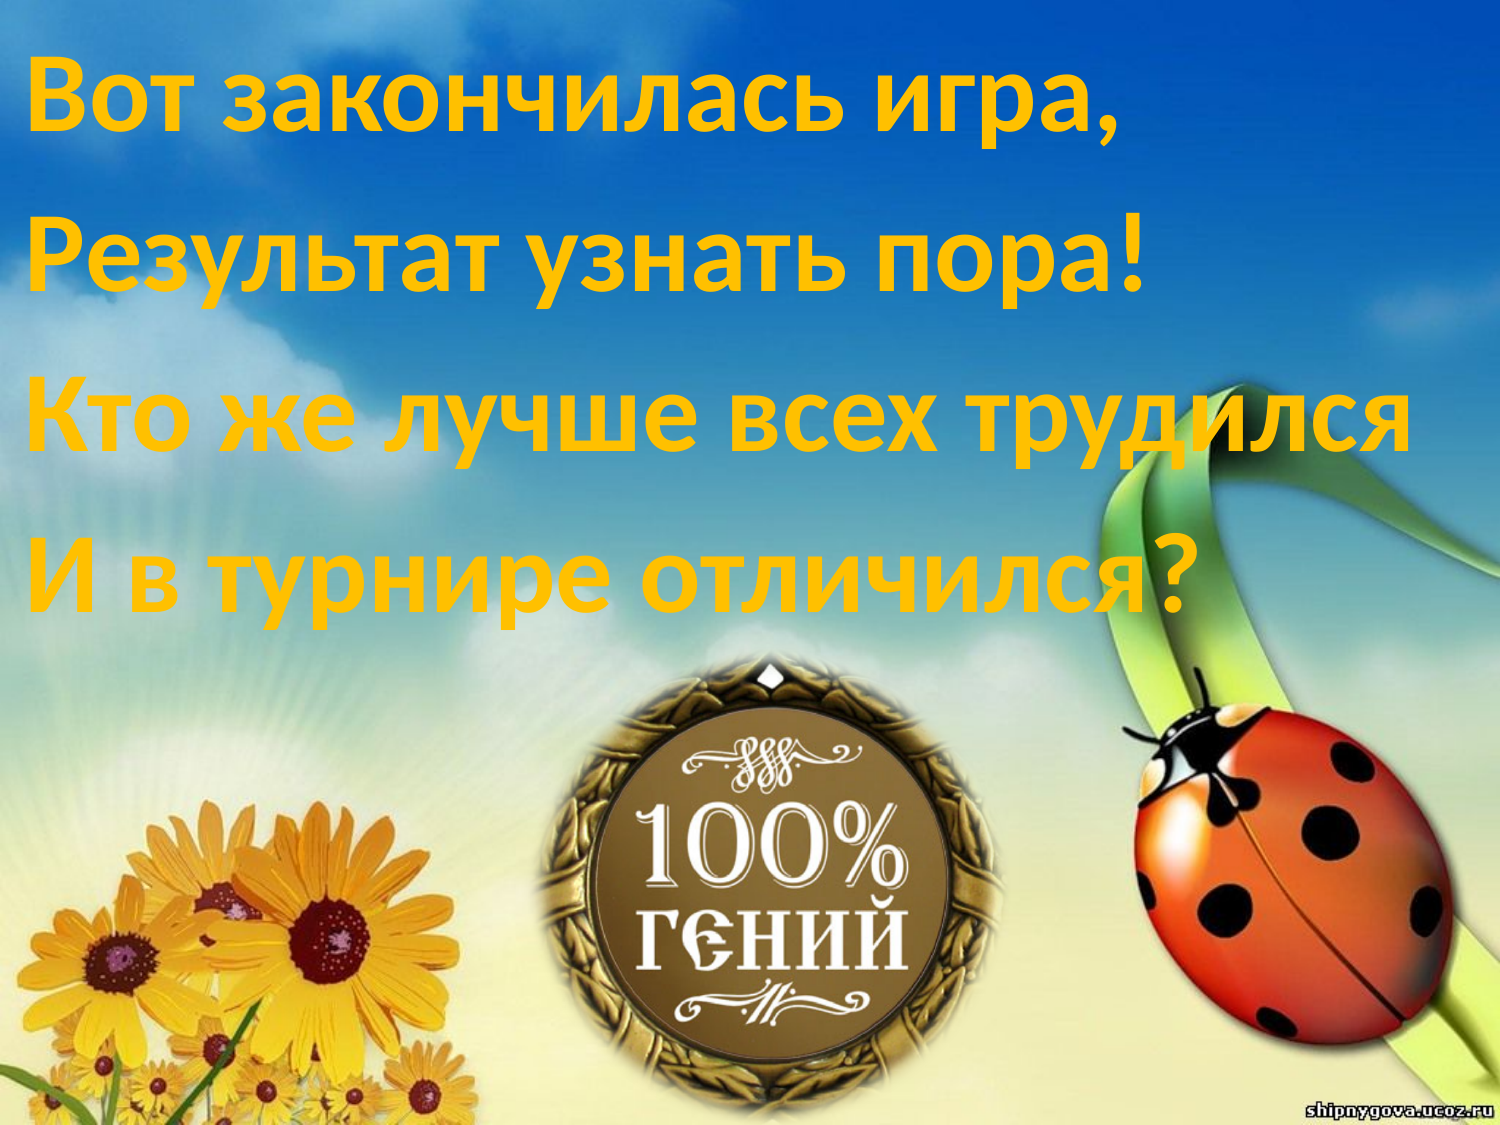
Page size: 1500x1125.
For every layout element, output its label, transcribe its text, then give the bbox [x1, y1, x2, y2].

picture [0, 0, 1500, 1125]
list Вот закончилась игра, Результат узнать пора! Кто же лучше всех трудился И в турнире отличился? [10, 9, 1436, 752]
